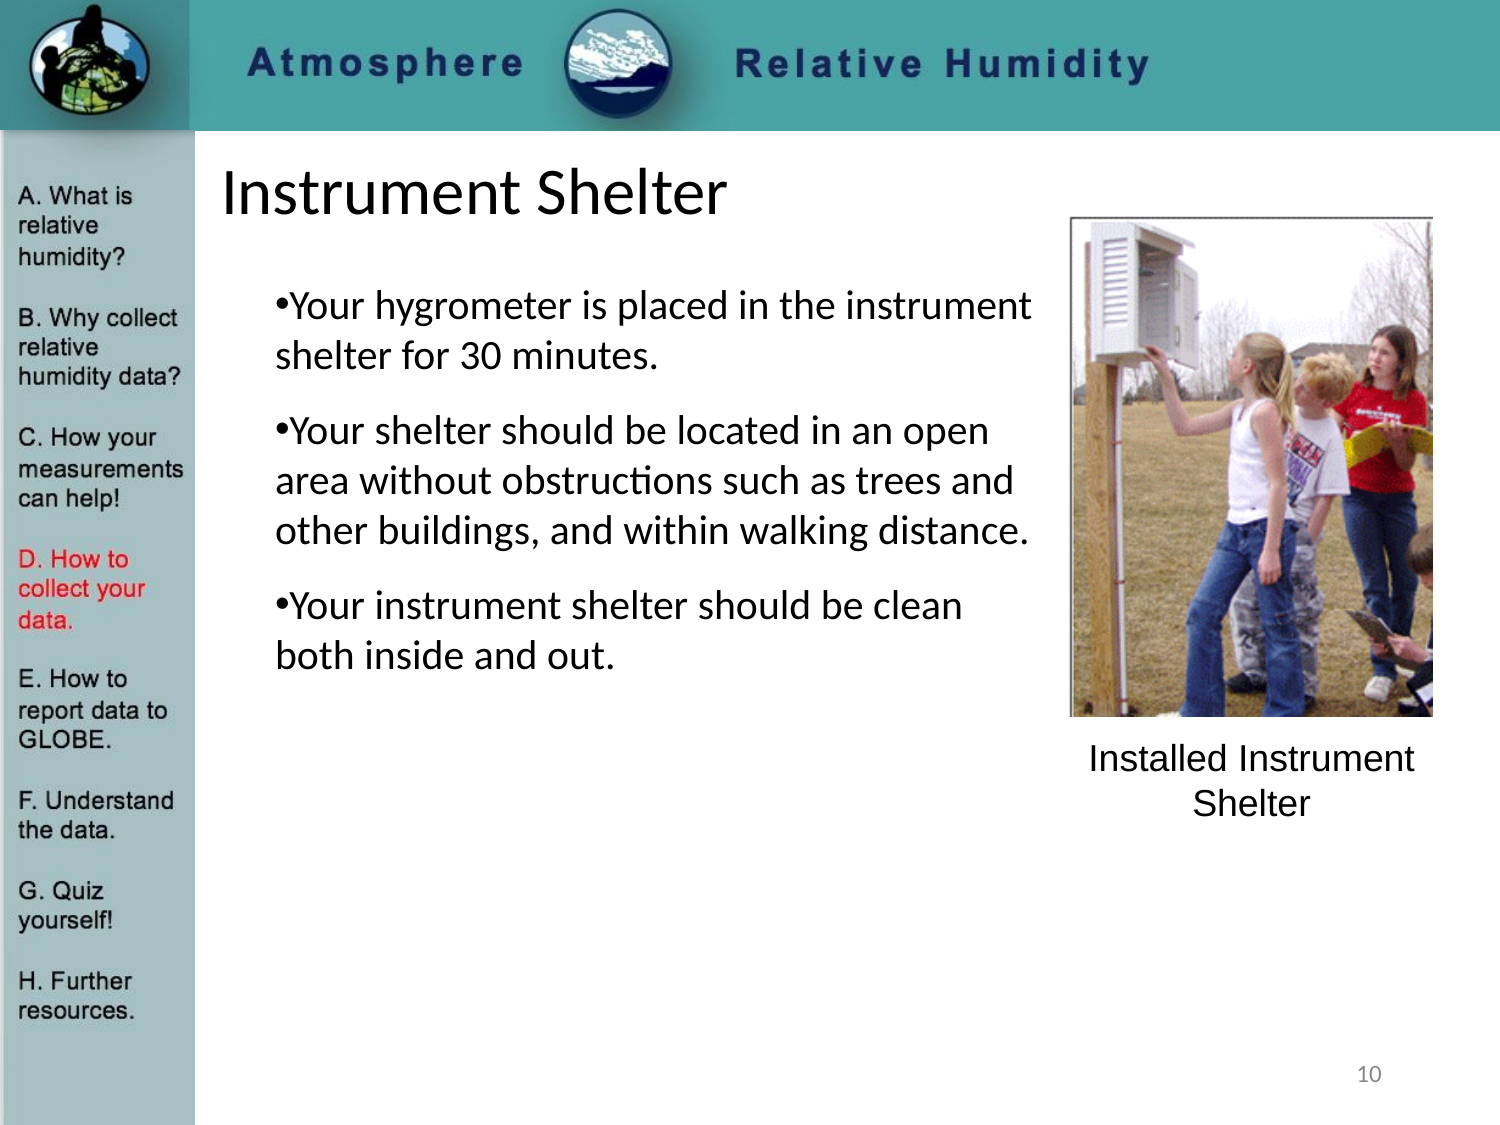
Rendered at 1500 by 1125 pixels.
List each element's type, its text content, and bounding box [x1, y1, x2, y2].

picture [1067, 213, 1433, 718]
title Instrument Shelter [206, 137, 1500, 302]
picture [0, 0, 1500, 1125]
slide_number 9 [1059, 1042, 1397, 1103]
text_box Installed Instrument Shelter [1061, 726, 1442, 832]
text_box Your hygrometer is placed in the instrument shelter for 30 minutes. Your shelter should be located in an open area without obstructions such as trees and other buildings, and within walking distance. Your instrument shelter should be clean both inside and out. [259, 270, 1062, 686]
